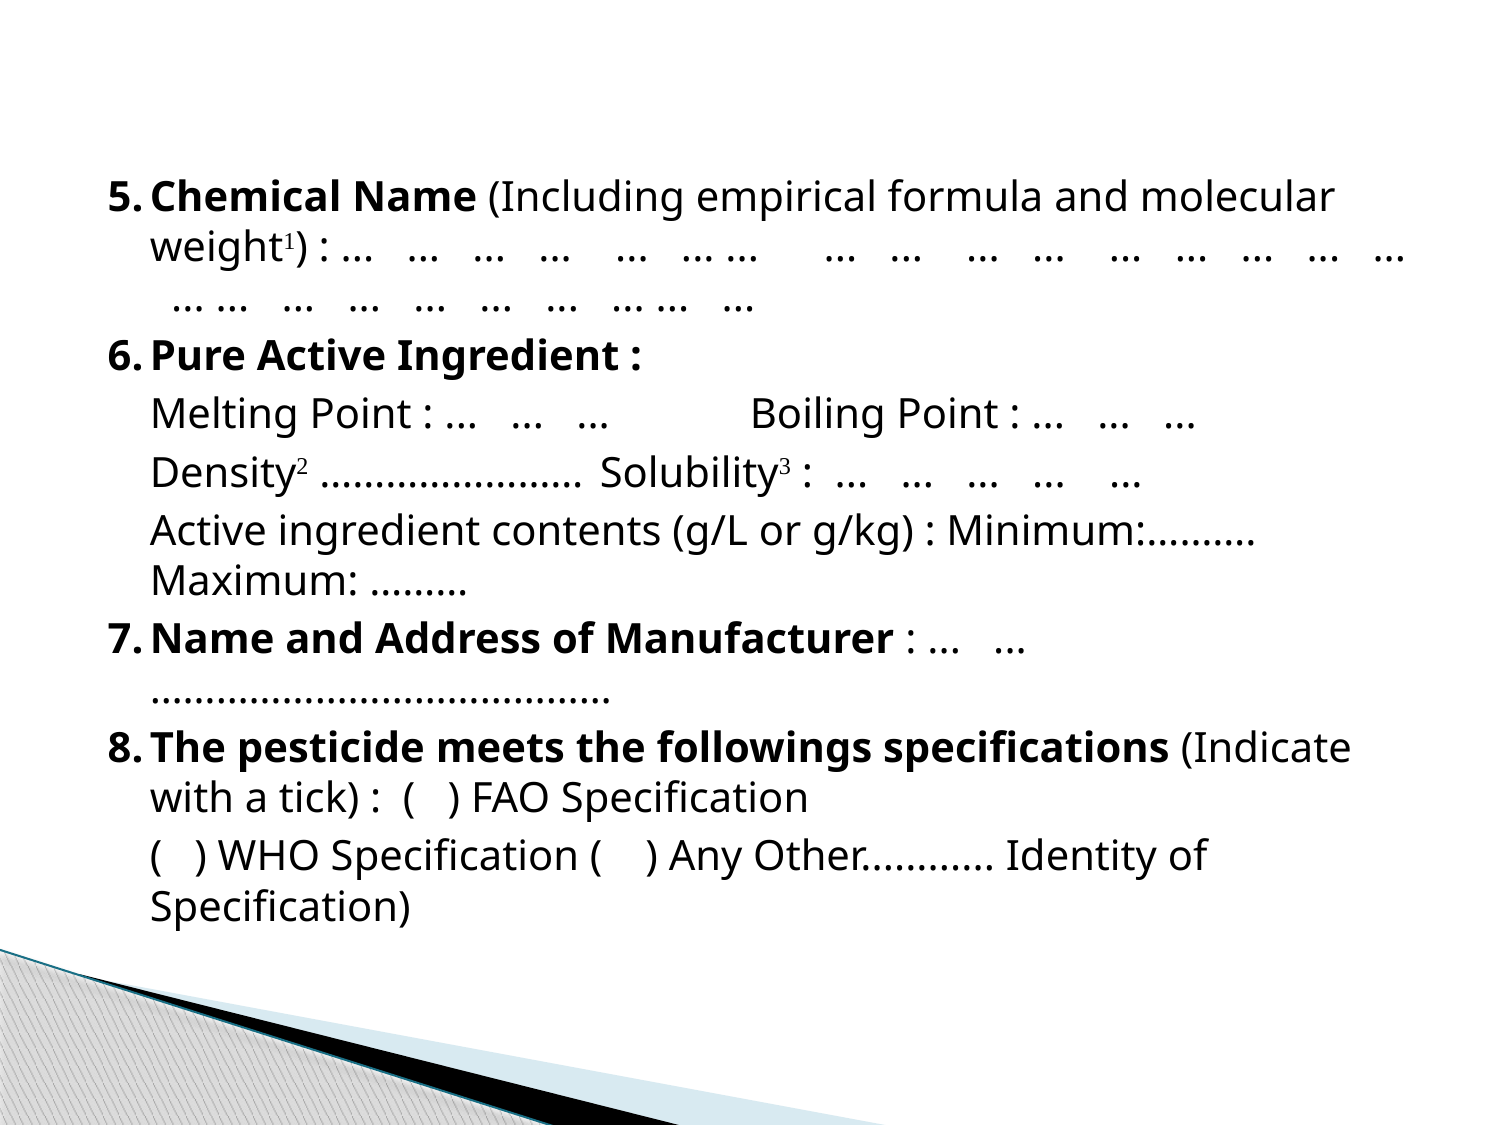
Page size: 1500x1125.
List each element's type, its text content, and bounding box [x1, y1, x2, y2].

list 5. Chemical Name (Including empirical formula and molecular weight) : ... ... ... ... ... ... ... ... ... ... ... ... ... ... ... ... ... ... ... ... ... ... ... ... ... ... 6. Pure Active Ingredient : Melting Point : ... ... ... Boiling Point : ... ... ... Density …………………… Solubility : ... ... ... ... ... Active ingredient contents (g/L or g/kg) : Minimum:………. Maximum: ……… 7. Name and Address of Manufacturer : ... ... …………………………………… 8. The pesticide meets the followings specifications (Indicate with a tick) : ( ) FAO Specification ( ) WHO Specification ( ) Any Other............ Identity of Specification) [75, 162, 1425, 1005]
